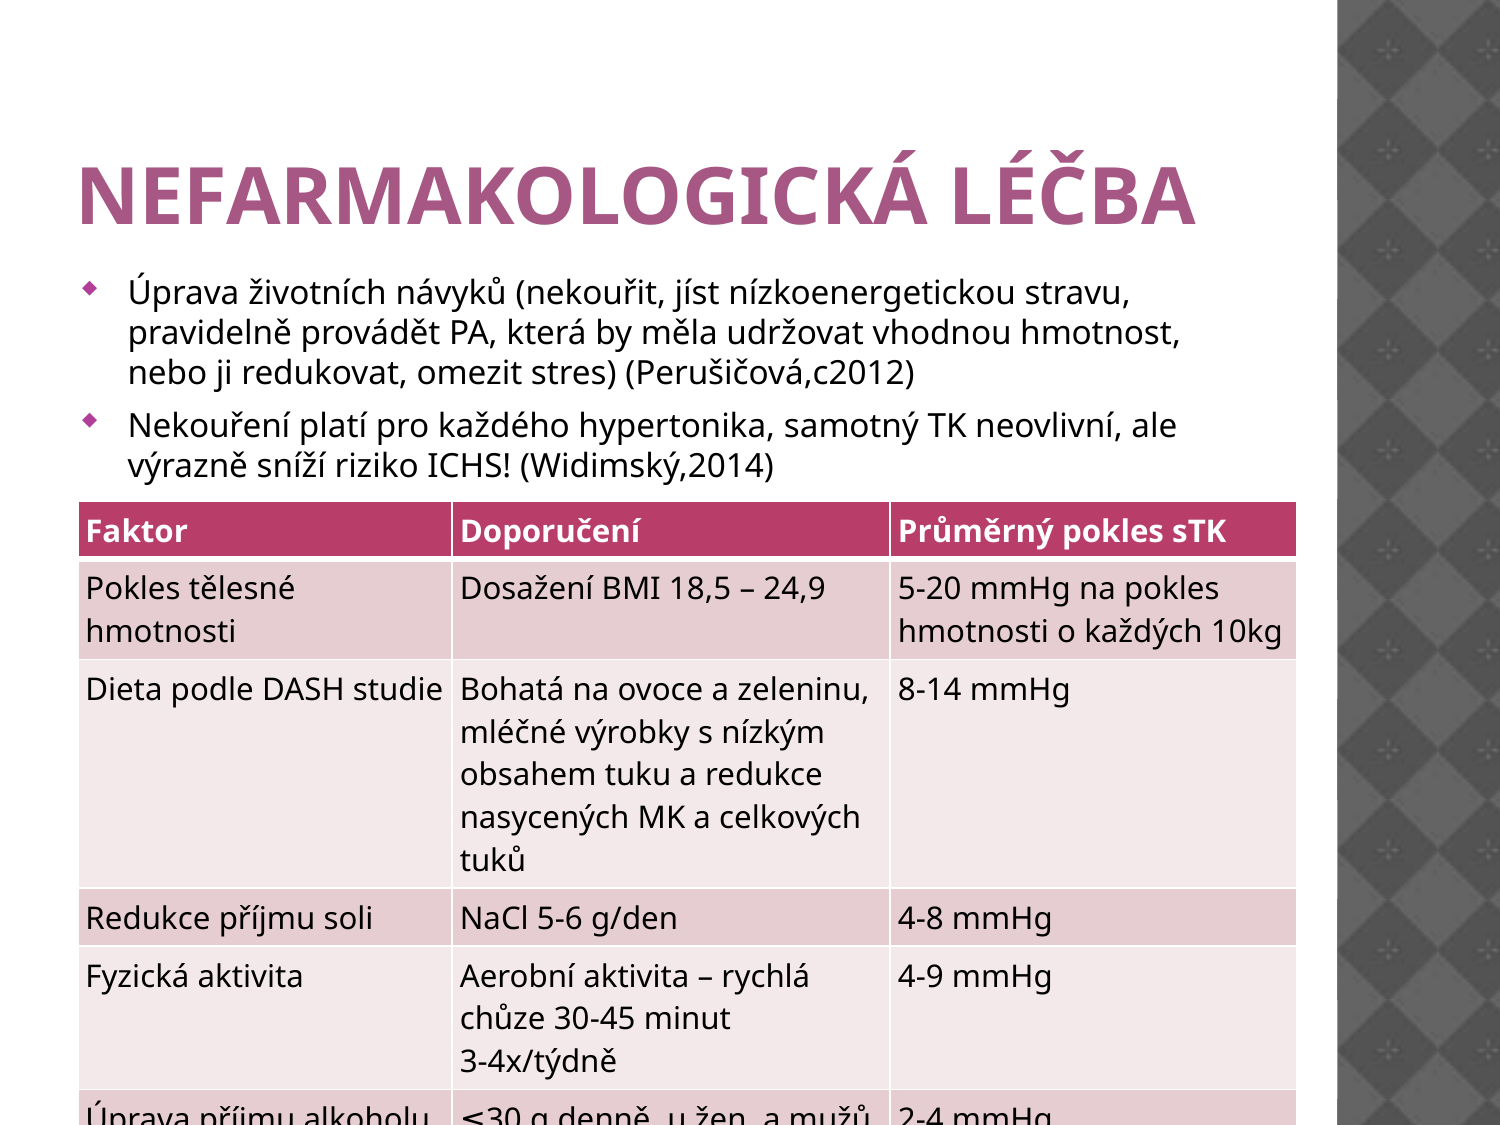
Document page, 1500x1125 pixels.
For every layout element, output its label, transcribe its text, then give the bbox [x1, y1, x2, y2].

table_cell Úprava příjmu alkoholu [79, 1090, 451, 1125]
table_cell 4-9 mmHg [891, 947, 1296, 1089]
table_cell NaCl 5-6 g/den [453, 889, 889, 945]
table_cell Dieta podle DASH studie [79, 660, 451, 887]
table_cell Pokles tělesné hmotnosti [79, 562, 451, 659]
table_header Doporučení [453, 502, 889, 556]
title Nefarmakologická léčba [74, 51, 1263, 241]
picture [1337, 0, 1500, 1125]
table_header Průměrný pokles sTK [891, 502, 1296, 556]
table_cell 5-20 mmHg na pokles hmotnosti o každých 10kg [891, 562, 1296, 659]
table_cell ≤30 g denně, u žen a mužů menší postavy na 15-29 g/den [453, 1090, 889, 1125]
table_cell 4-8 mmHg [891, 889, 1296, 945]
table_cell Fyzická aktivita [79, 947, 451, 1089]
table_cell Aerobní aktivita – rychlá chůze 30-45 minut 3-4x/týdně [453, 947, 889, 1089]
table_header Faktor [79, 502, 451, 556]
table_cell 8-14 mmHg [891, 660, 1296, 887]
table_cell Redukce příjmu soli [79, 889, 451, 945]
table_cell Bohatá na ovoce a zeleninu, mléčné výrobky s nízkým obsahem tuku a redukce nasycených MK a celkových tuků [453, 660, 889, 887]
list Úprava životních návyků (nekouřit, jíst nízkoenergetickou stravu, pravidelně provádět PA, která by měla udržovat vhodnou hmotnost, nebo ji redukovat, omezit stres) (Perušičová,c2012) Nekouření platí pro každého hypertonika, samotný TK neovlivní, ale výrazně sníží riziko ICHS! (Widimský,2014) [74, 263, 1263, 1060]
table_cell 2-4 mmHg [891, 1090, 1296, 1125]
table_cell Dosažení BMI 18,5 – 24,9 [453, 562, 889, 659]
